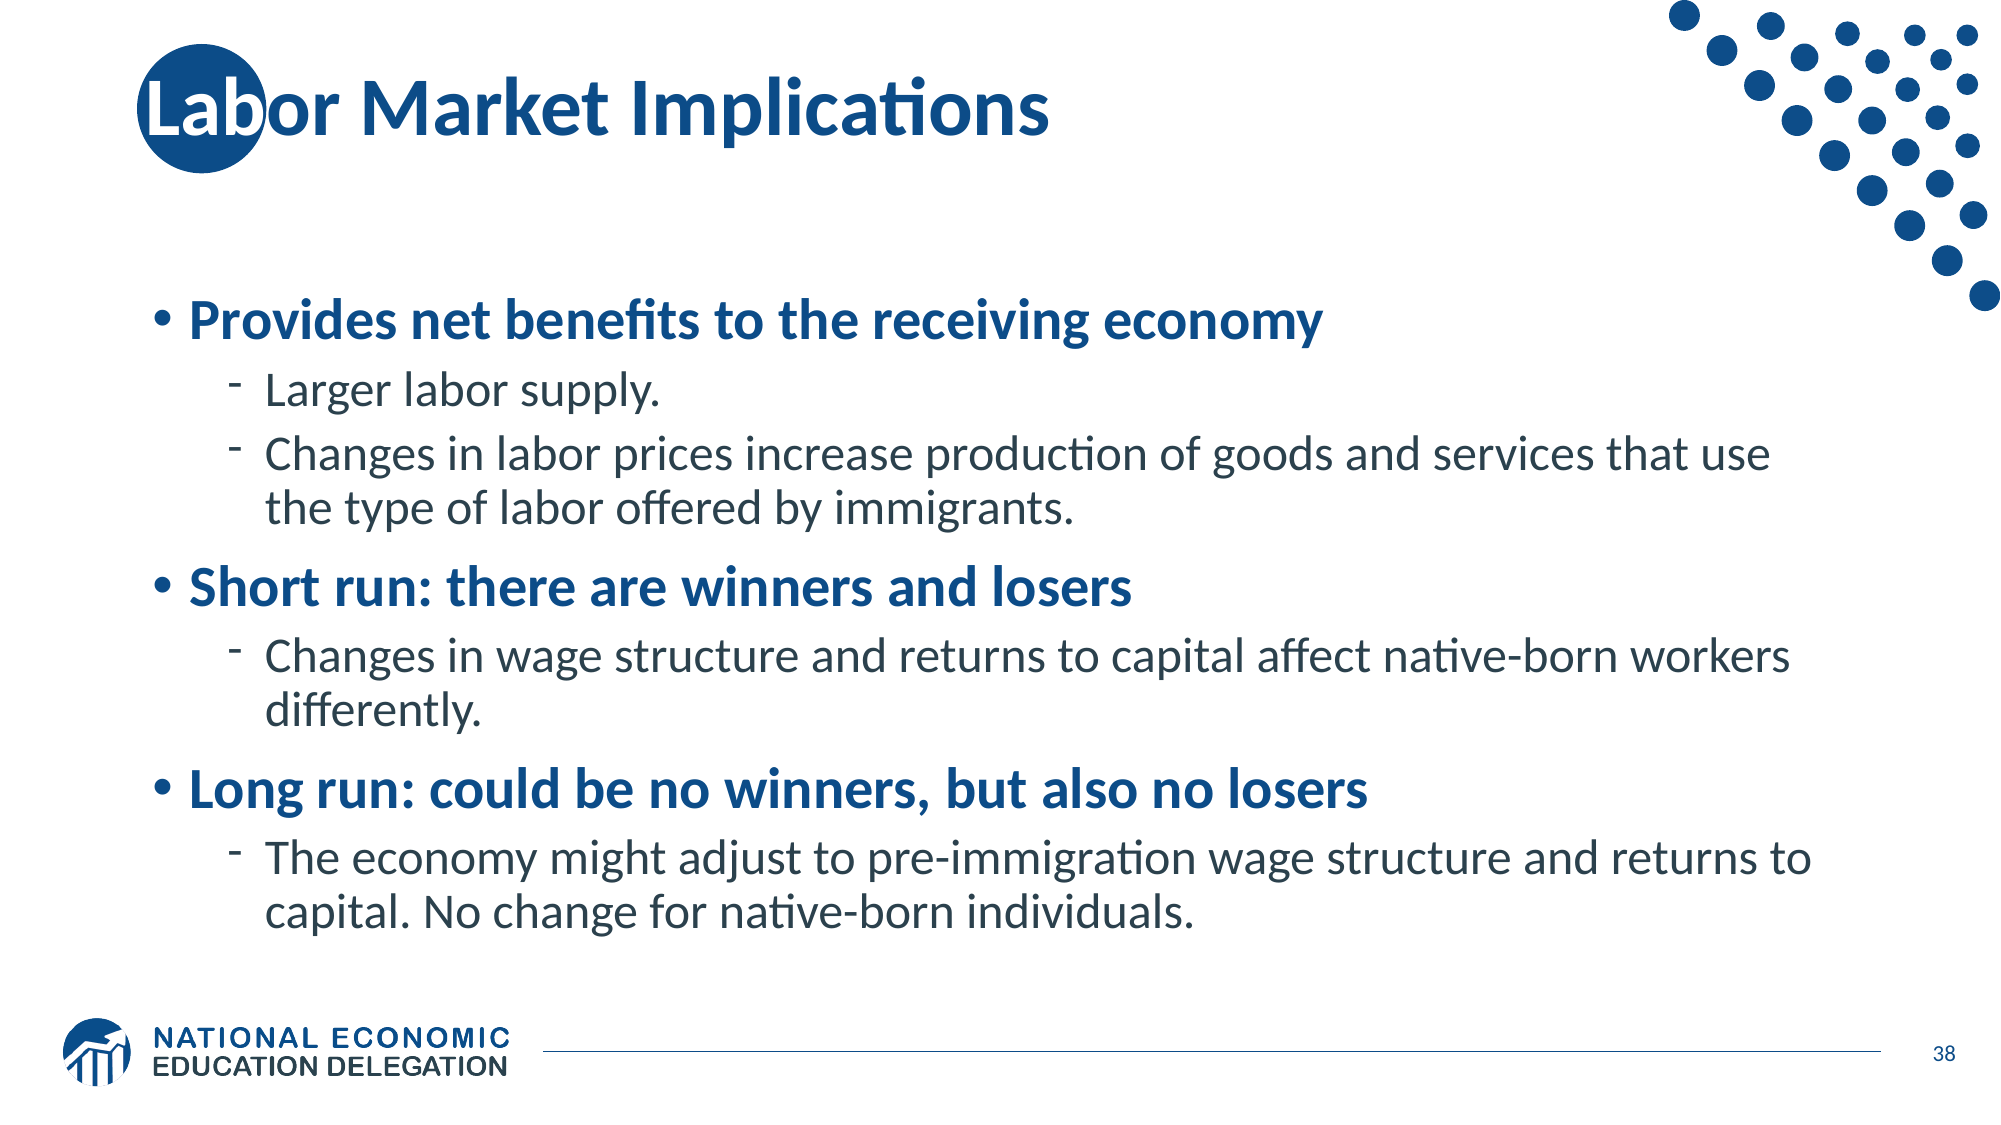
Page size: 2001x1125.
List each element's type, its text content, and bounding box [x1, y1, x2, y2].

list Provides net benefits to the receiving economy Larger labor supply. Changes in labor prices increase production of goods and services that use the type of labor offered by immigrants. Short run: there are winners and losers Changes in wage structure and returns to capital affect native-born workers differently. Long run: could be no winners, but also no losers The economy might adjust to pre-immigration wage structure and returns to capital. No change for native-born individuals. [137, 257, 1863, 972]
title Labor Market Implications [130, 0, 1856, 218]
slide_number 38 [1521, 1022, 1972, 1082]
picture [55, 1013, 520, 1091]
